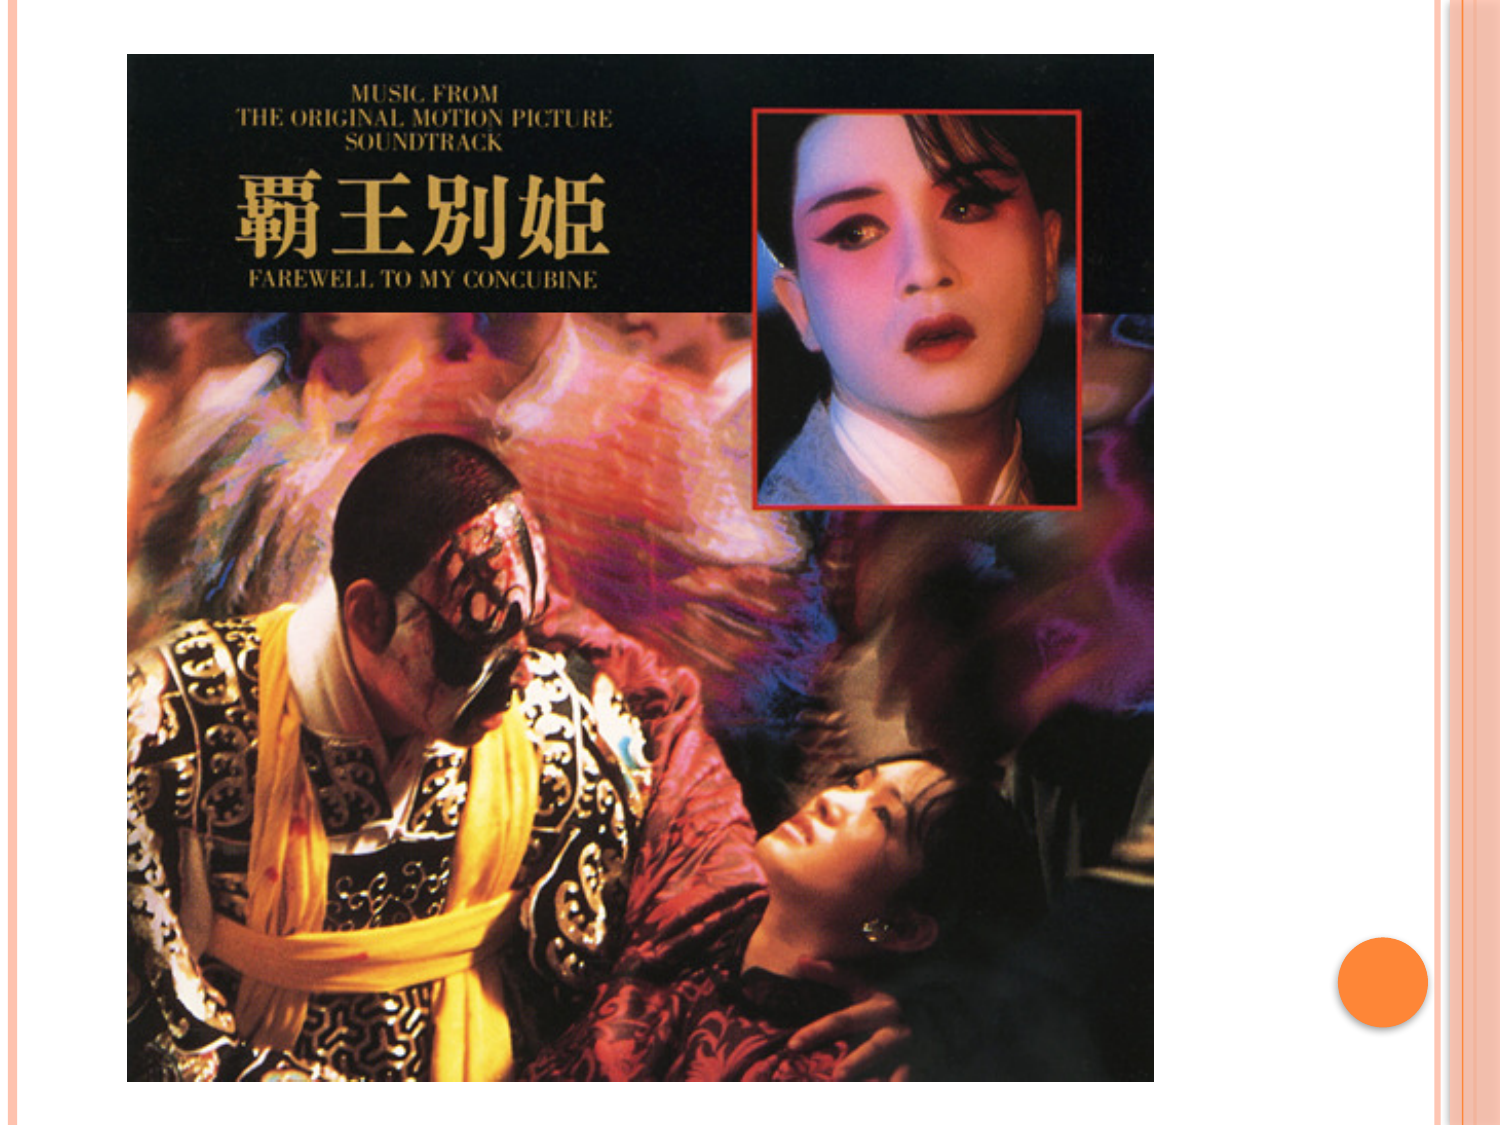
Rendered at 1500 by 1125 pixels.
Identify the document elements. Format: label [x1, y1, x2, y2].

picture [126, 54, 1155, 1082]
